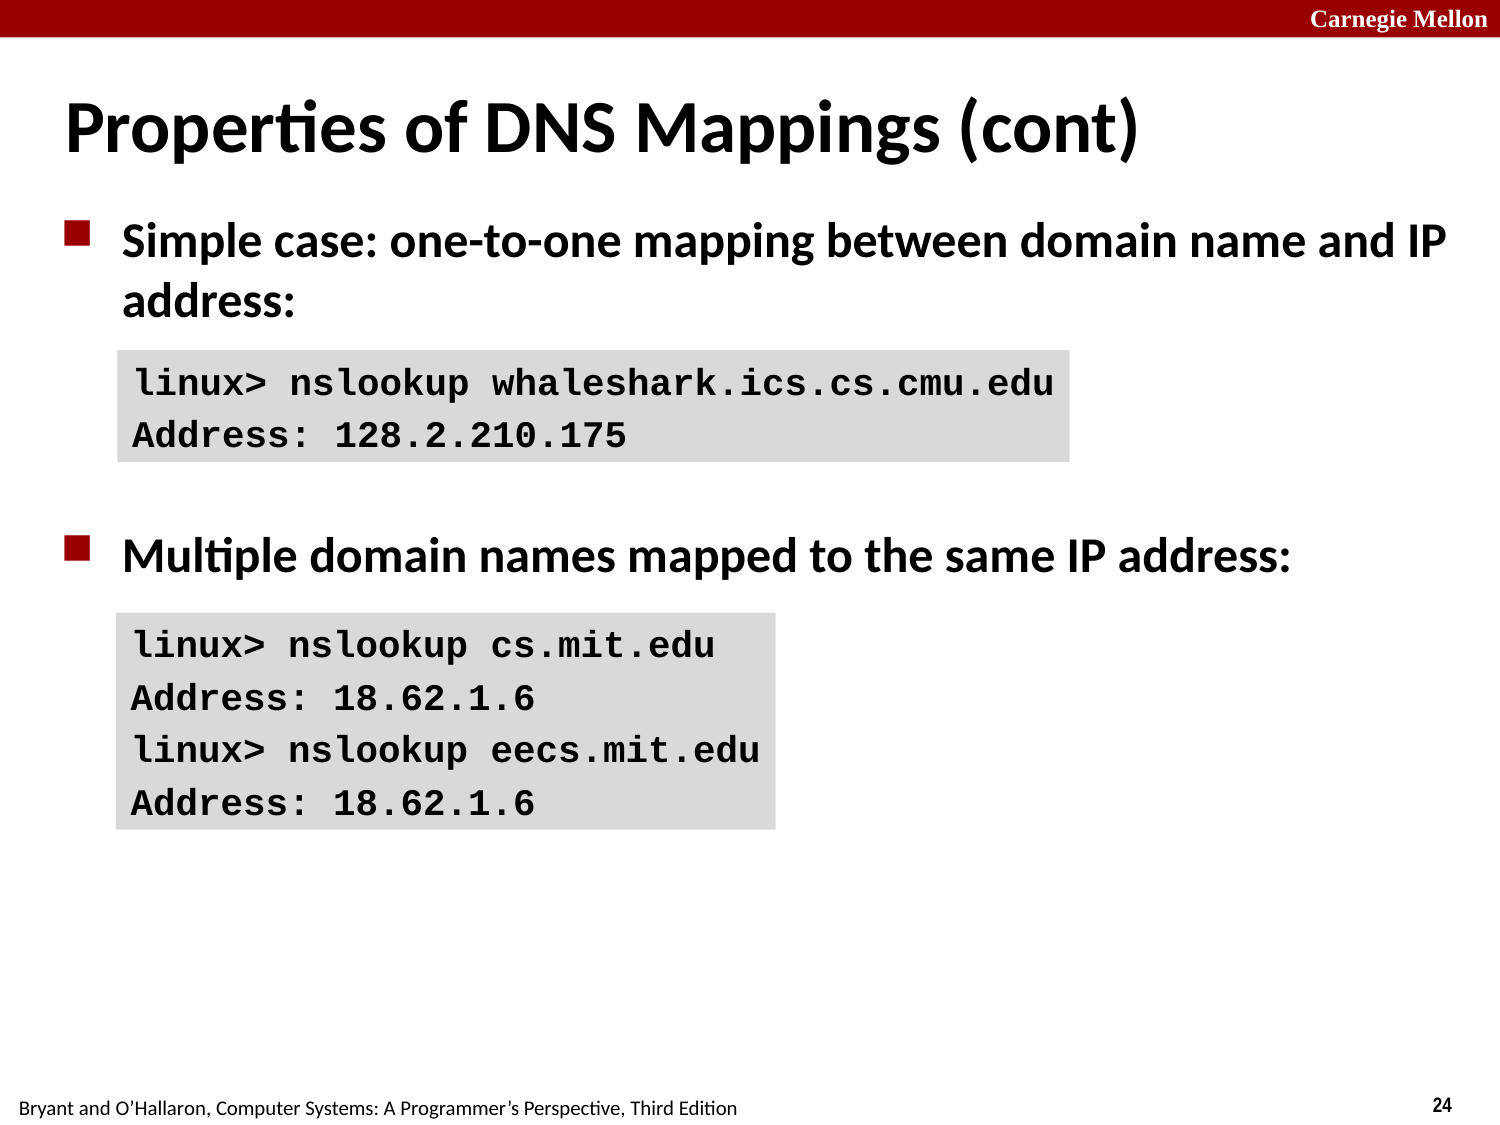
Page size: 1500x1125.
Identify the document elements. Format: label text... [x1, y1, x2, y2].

text_box linux> nslookup cs.mit.edu Address: 18.62.1.6 linux> nslookup eecs.mit.edu Address: 18.62.1.6 [115, 612, 776, 830]
title Properties of DNS Mappings (cont) [49, 74, 1296, 170]
text_box linux> nslookup whaleshark.ics.cs.cmu.edu Address: 128.2.210.175 [117, 350, 1070, 463]
list Simple case: one-to-one mapping between domain name and IP address: Multiple domain names mapped to the same IP address: [50, 199, 1479, 1088]
